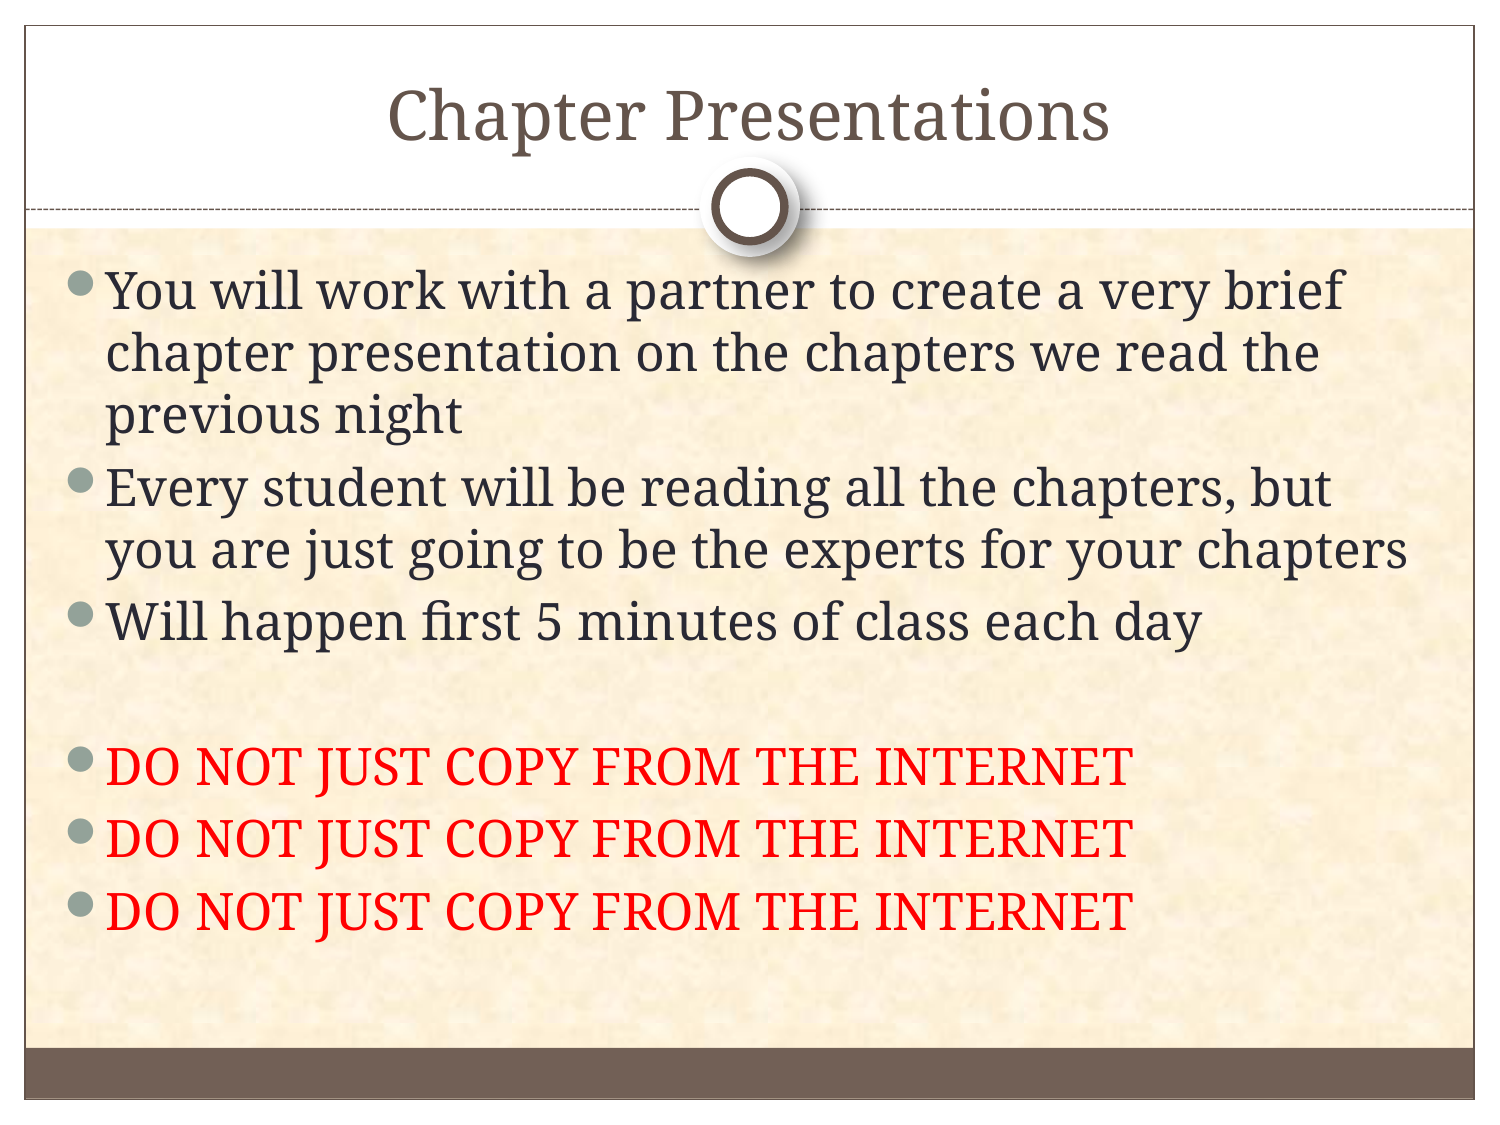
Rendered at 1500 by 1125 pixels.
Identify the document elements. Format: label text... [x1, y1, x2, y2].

title Chapter Presentations [49, 37, 1450, 162]
list You will work with a partner to create a very brief chapter presentation on the chapters we read the previous night Every student will be reading all the chapters, but you are just going to be the experts for your chapters Will happen first 5 minutes of class each day DO NOT JUST COPY FROM THE INTERNET DO NOT JUST COPY FROM THE INTERNET DO NOT JUST COPY FROM THE INTERNET [49, 250, 1445, 1001]
picture [26, 229, 1473, 1047]
